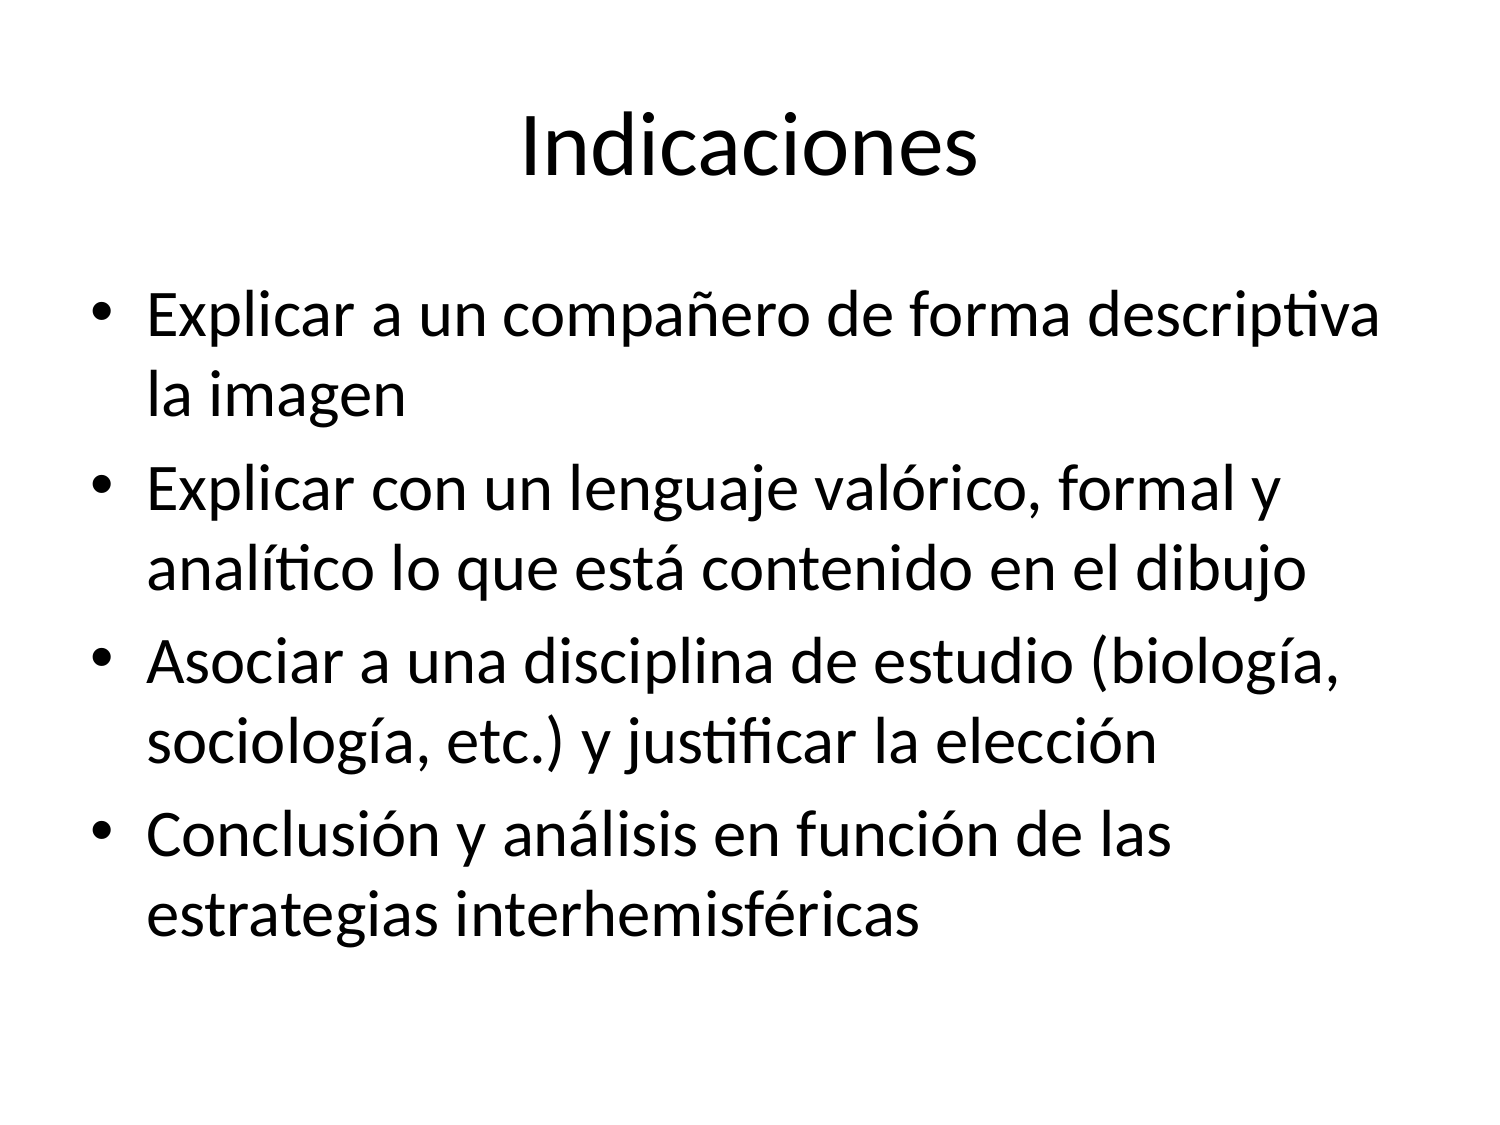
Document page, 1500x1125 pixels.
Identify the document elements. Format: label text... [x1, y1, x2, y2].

list Explicar a un compañero de forma descriptiva la imagen Explicar con un lenguaje valórico, formal y analítico lo que está contenido en el dibujo Asociar a una disciplina de estudio (biología, sociología, etc.) y justificar la elección Conclusión y análisis en función de las estrategias interhemisféricas [75, 262, 1425, 1005]
title Indicaciones [75, 45, 1425, 233]
